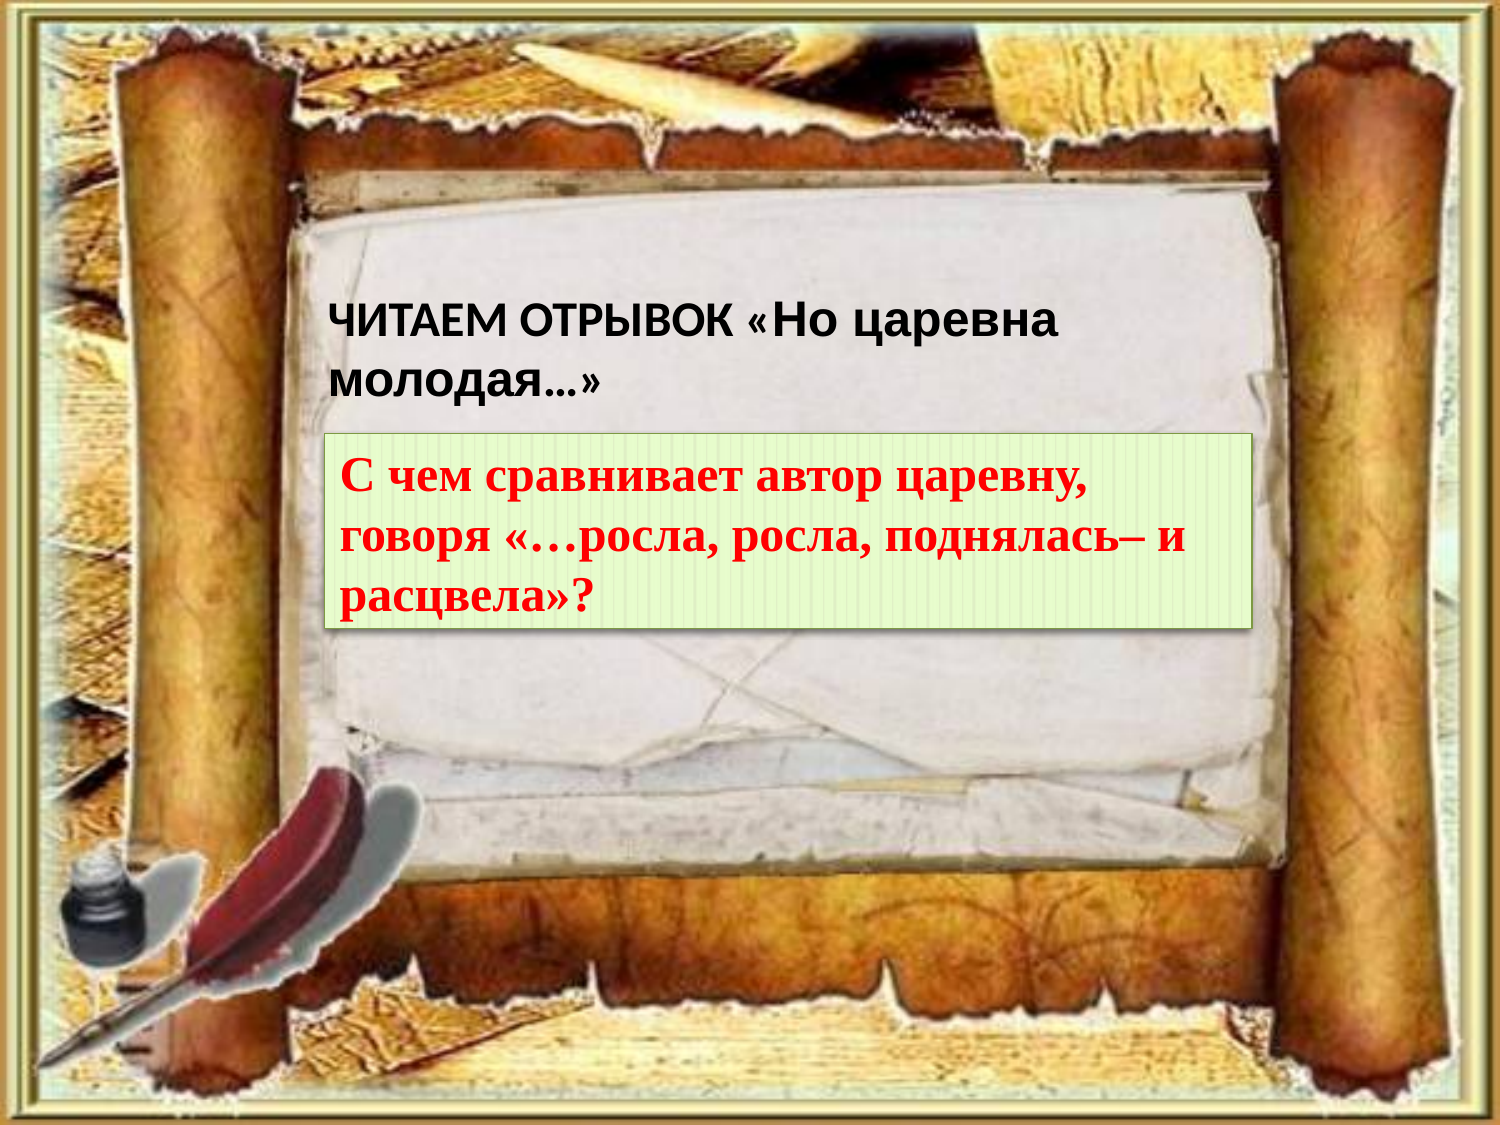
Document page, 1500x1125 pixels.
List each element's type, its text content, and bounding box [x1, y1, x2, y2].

text_box С чем сравнивает автор царевну, говоря «…росла, росла, поднялась– и расцвела»? [324, 433, 1253, 629]
text_box ЧИТАЕМ ОТРЫВОК «Но царевна молодая…» [312, 278, 1247, 414]
picture [0, 0, 1500, 1125]
